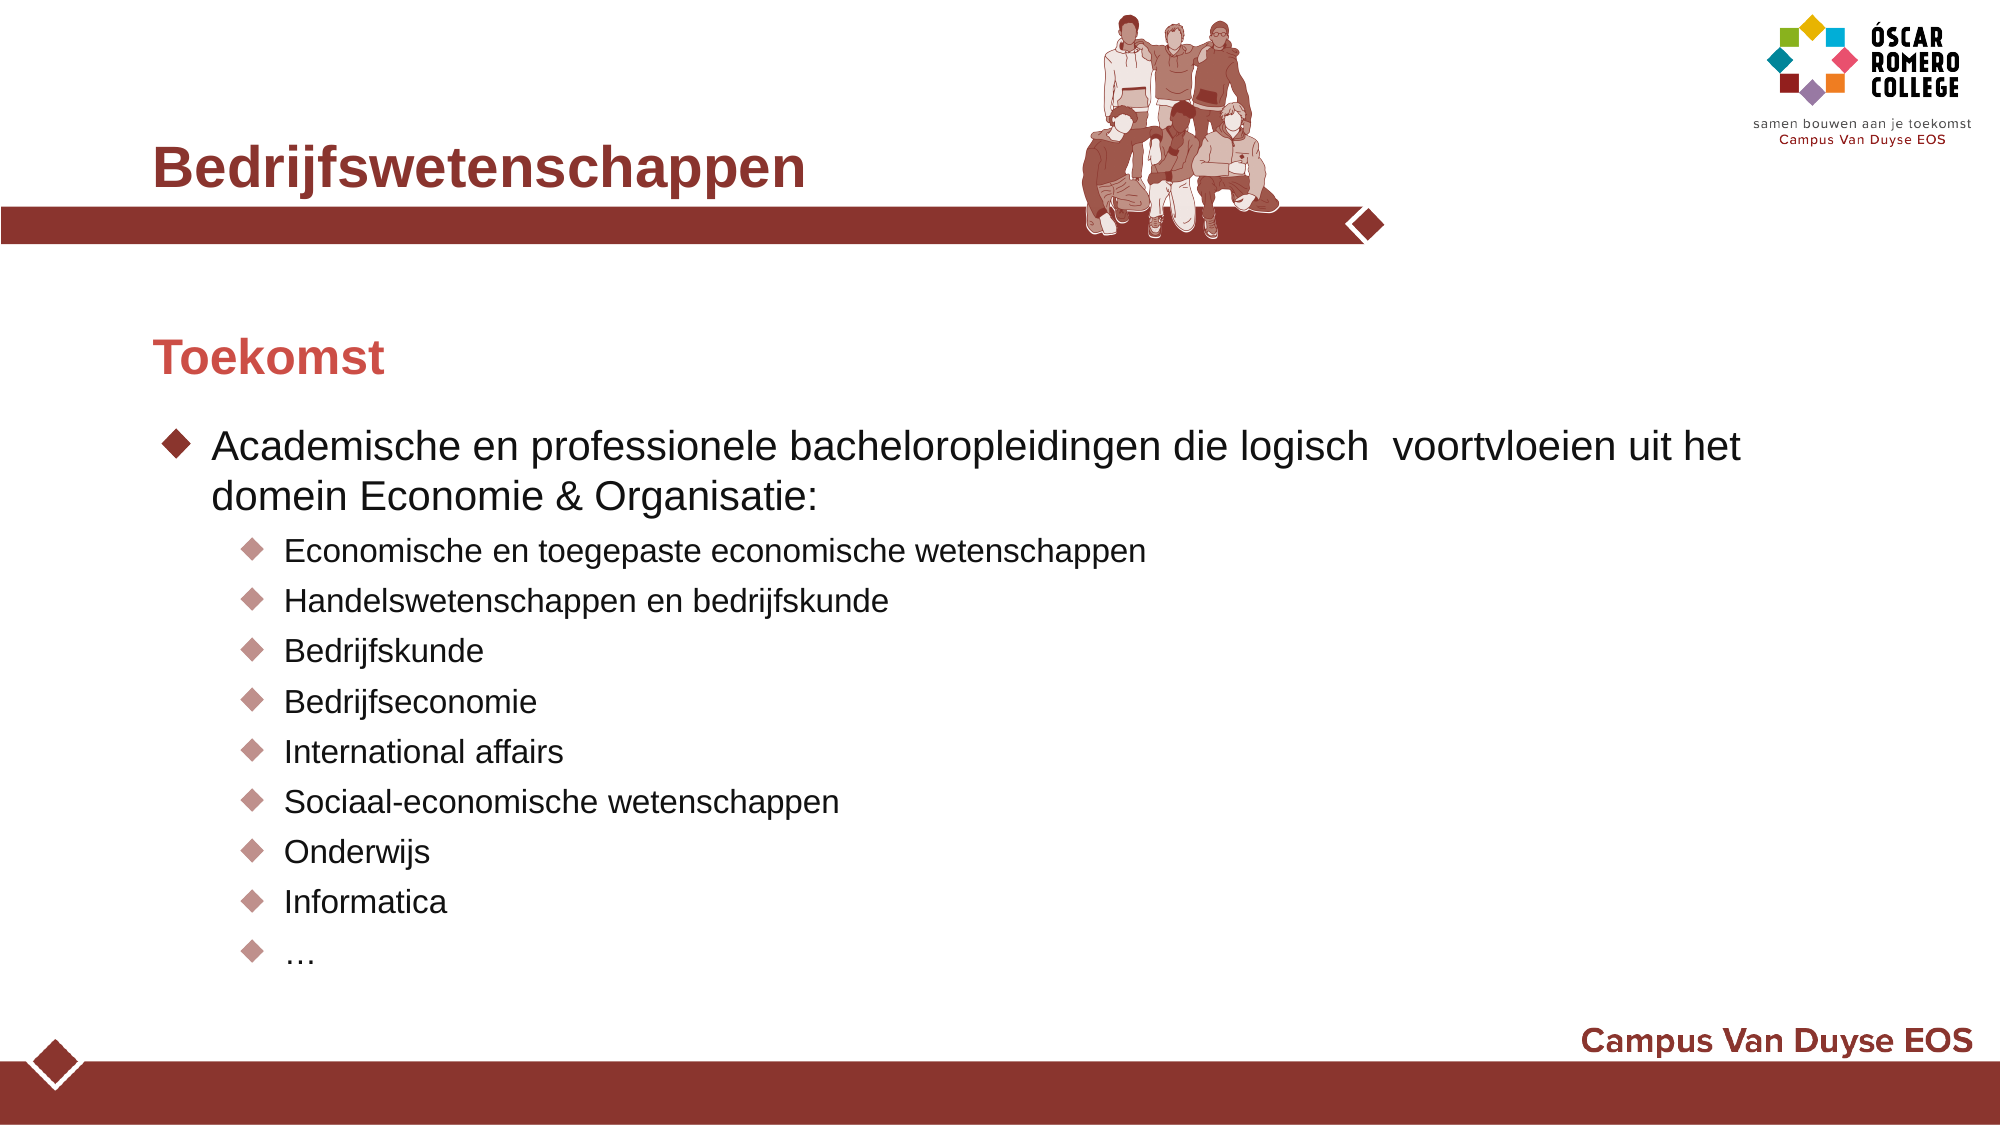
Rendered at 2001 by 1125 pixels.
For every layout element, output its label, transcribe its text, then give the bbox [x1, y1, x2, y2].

picture [240, 788, 264, 812]
picture [240, 738, 264, 762]
picture [240, 637, 264, 662]
picture [1081, 14, 1280, 59]
picture [240, 939, 264, 963]
picture [240, 687, 264, 712]
list Academische en professionele bacheloropleidingen die logisch voortvloeien uit het domein Economie & Organisatie: Economische en toegepaste economische wetenschappen Handelswetenschappen en bedrijfskunde Bedrijfskunde Bedrijfseconomie International affairs Sociaal-economische wetenschappen Onderwijs Informatica … [137, 410, 1863, 1016]
list Toekomst [137, 257, 1863, 393]
picture [1753, 14, 1972, 149]
picture [240, 587, 264, 611]
picture [240, 889, 264, 913]
picture [0, 1022, 2000, 1125]
title Bedrijfswetenschappen [137, 59, 1863, 257]
picture [240, 537, 264, 561]
picture [240, 838, 264, 863]
picture [161, 428, 191, 459]
